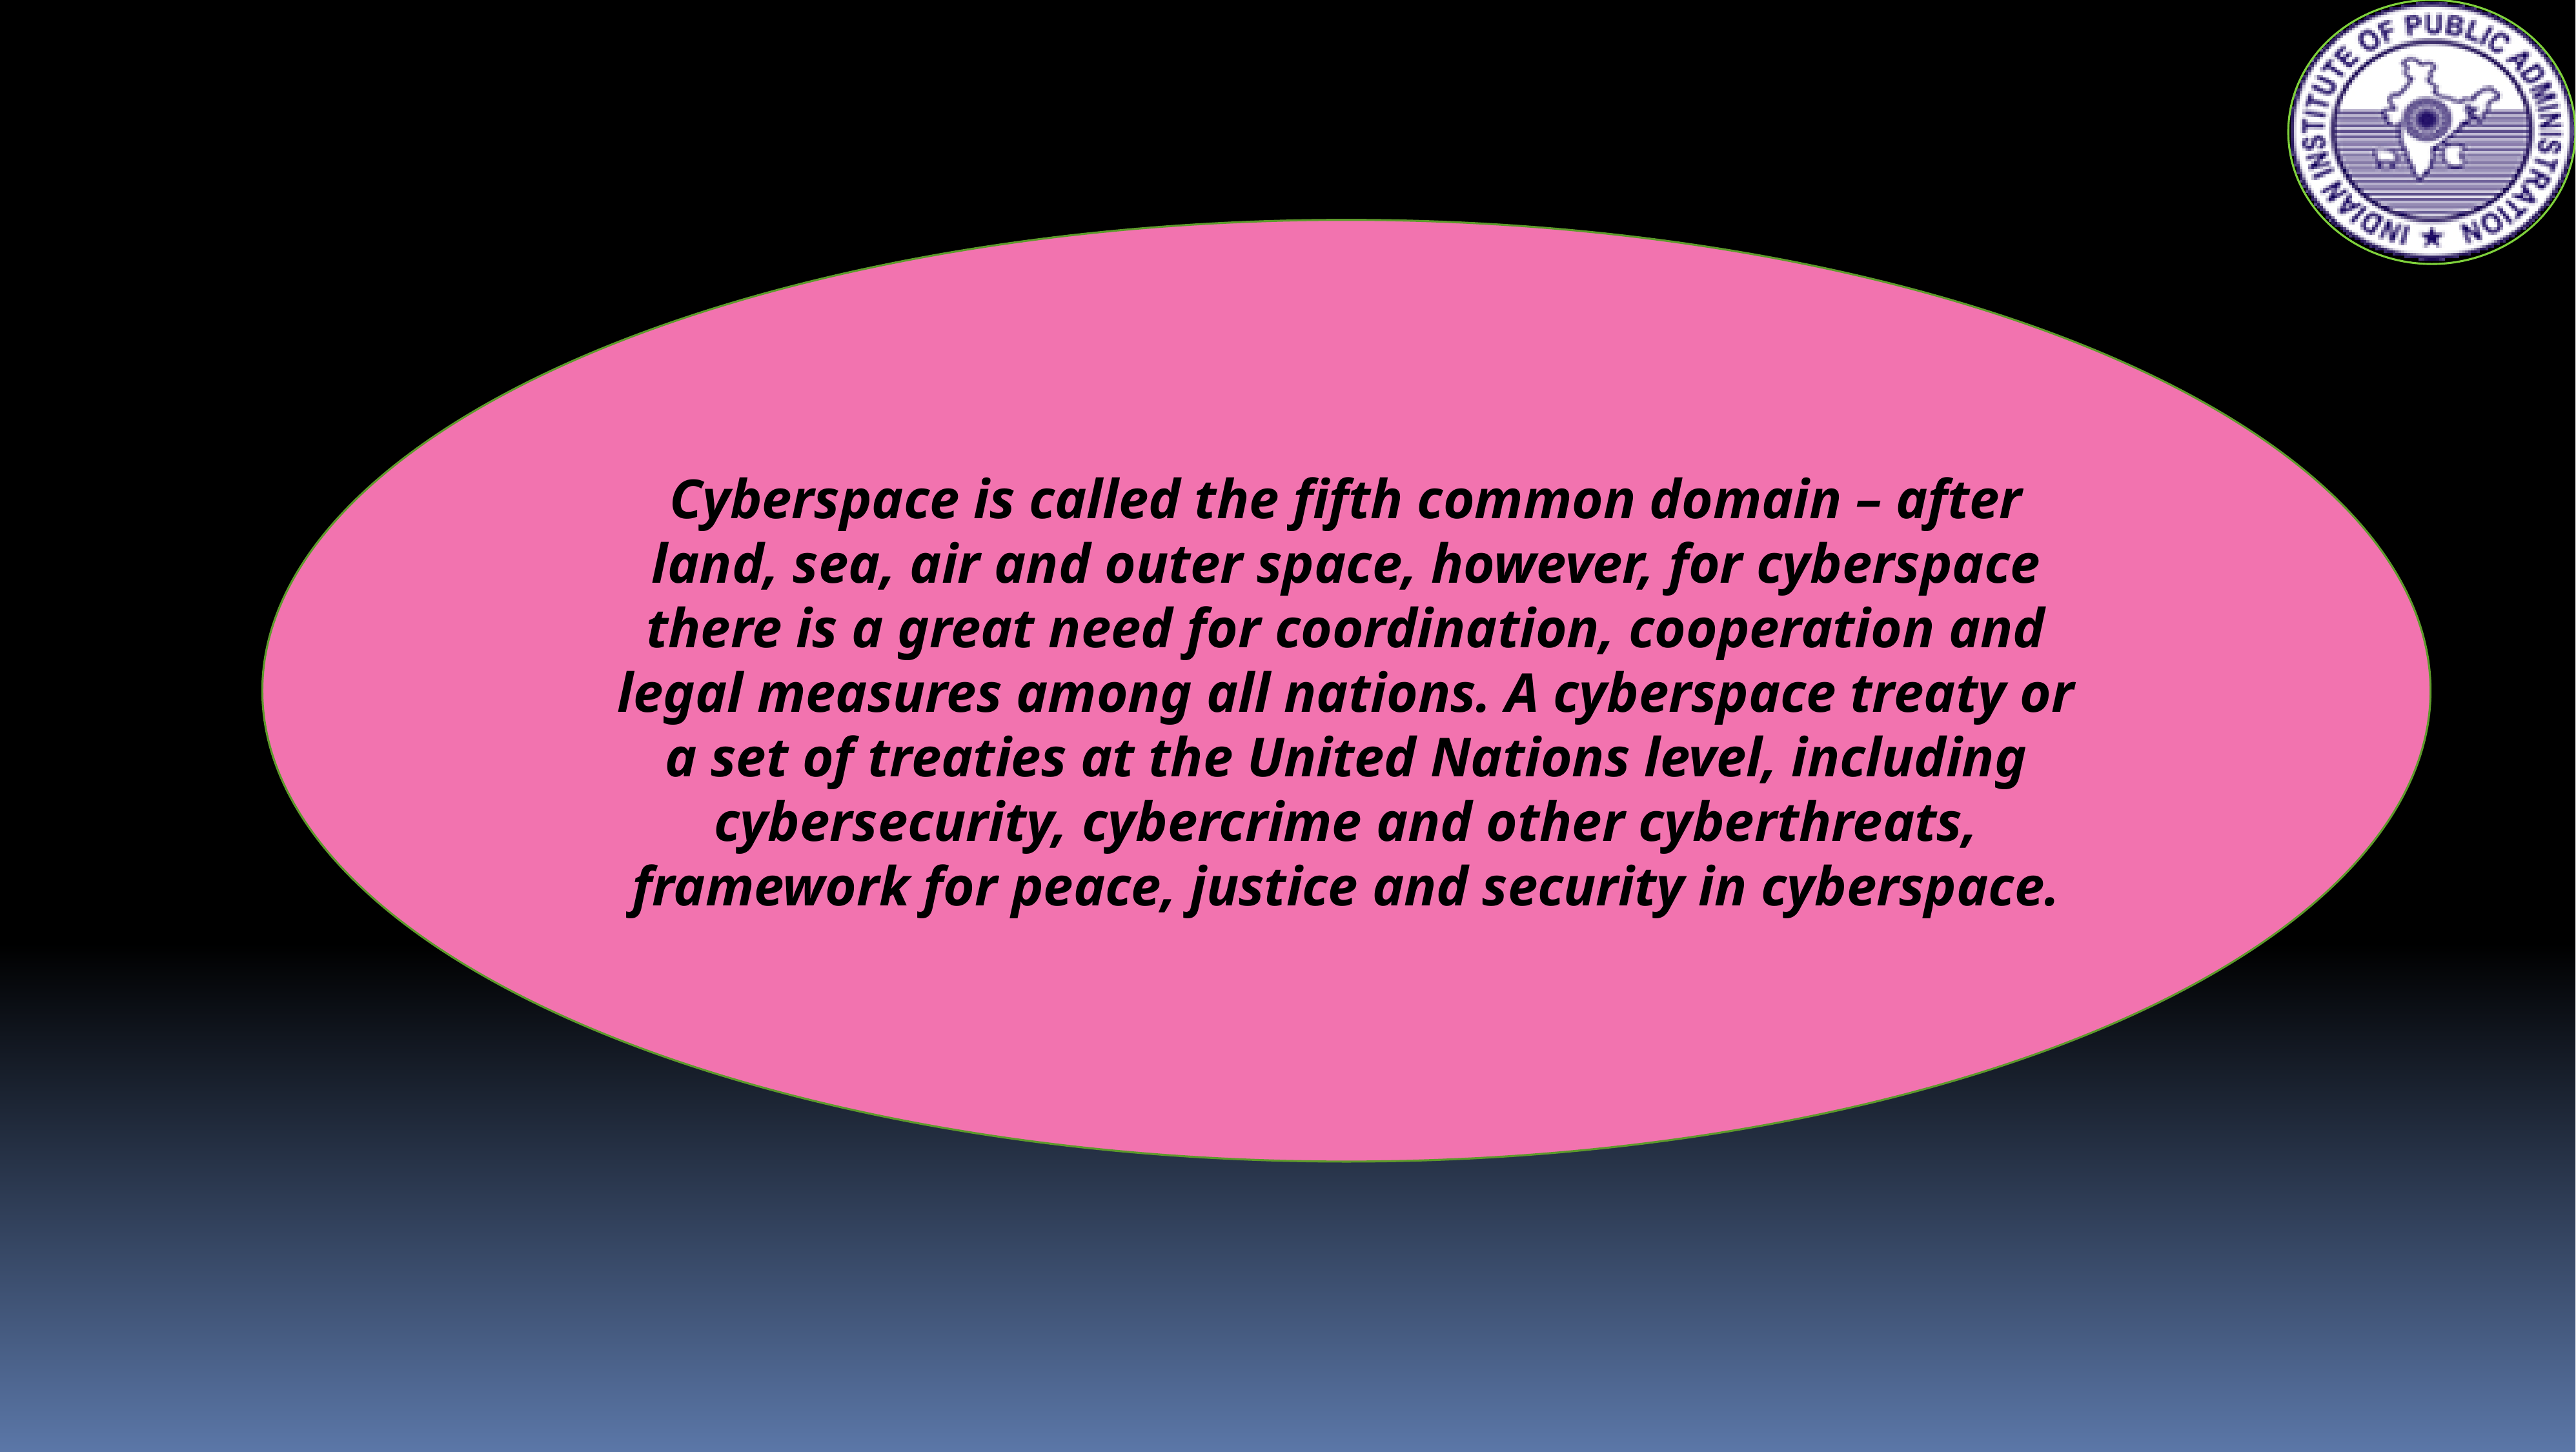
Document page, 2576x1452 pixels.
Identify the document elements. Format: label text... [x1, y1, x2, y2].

text_box Cyberspace is called the fifth common domain – after land, sea, air and outer space, however, for cyberspace there is a great need for coordination, cooperation and legal measures among all nations. A cyberspace treaty or a set of treaties at the United Nations level, including cybersecurity, cybercrime and other cyberthreats, framework for peace, justice and security in cyberspace. [261, 219, 2432, 1163]
picture [2287, 0, 2576, 265]
